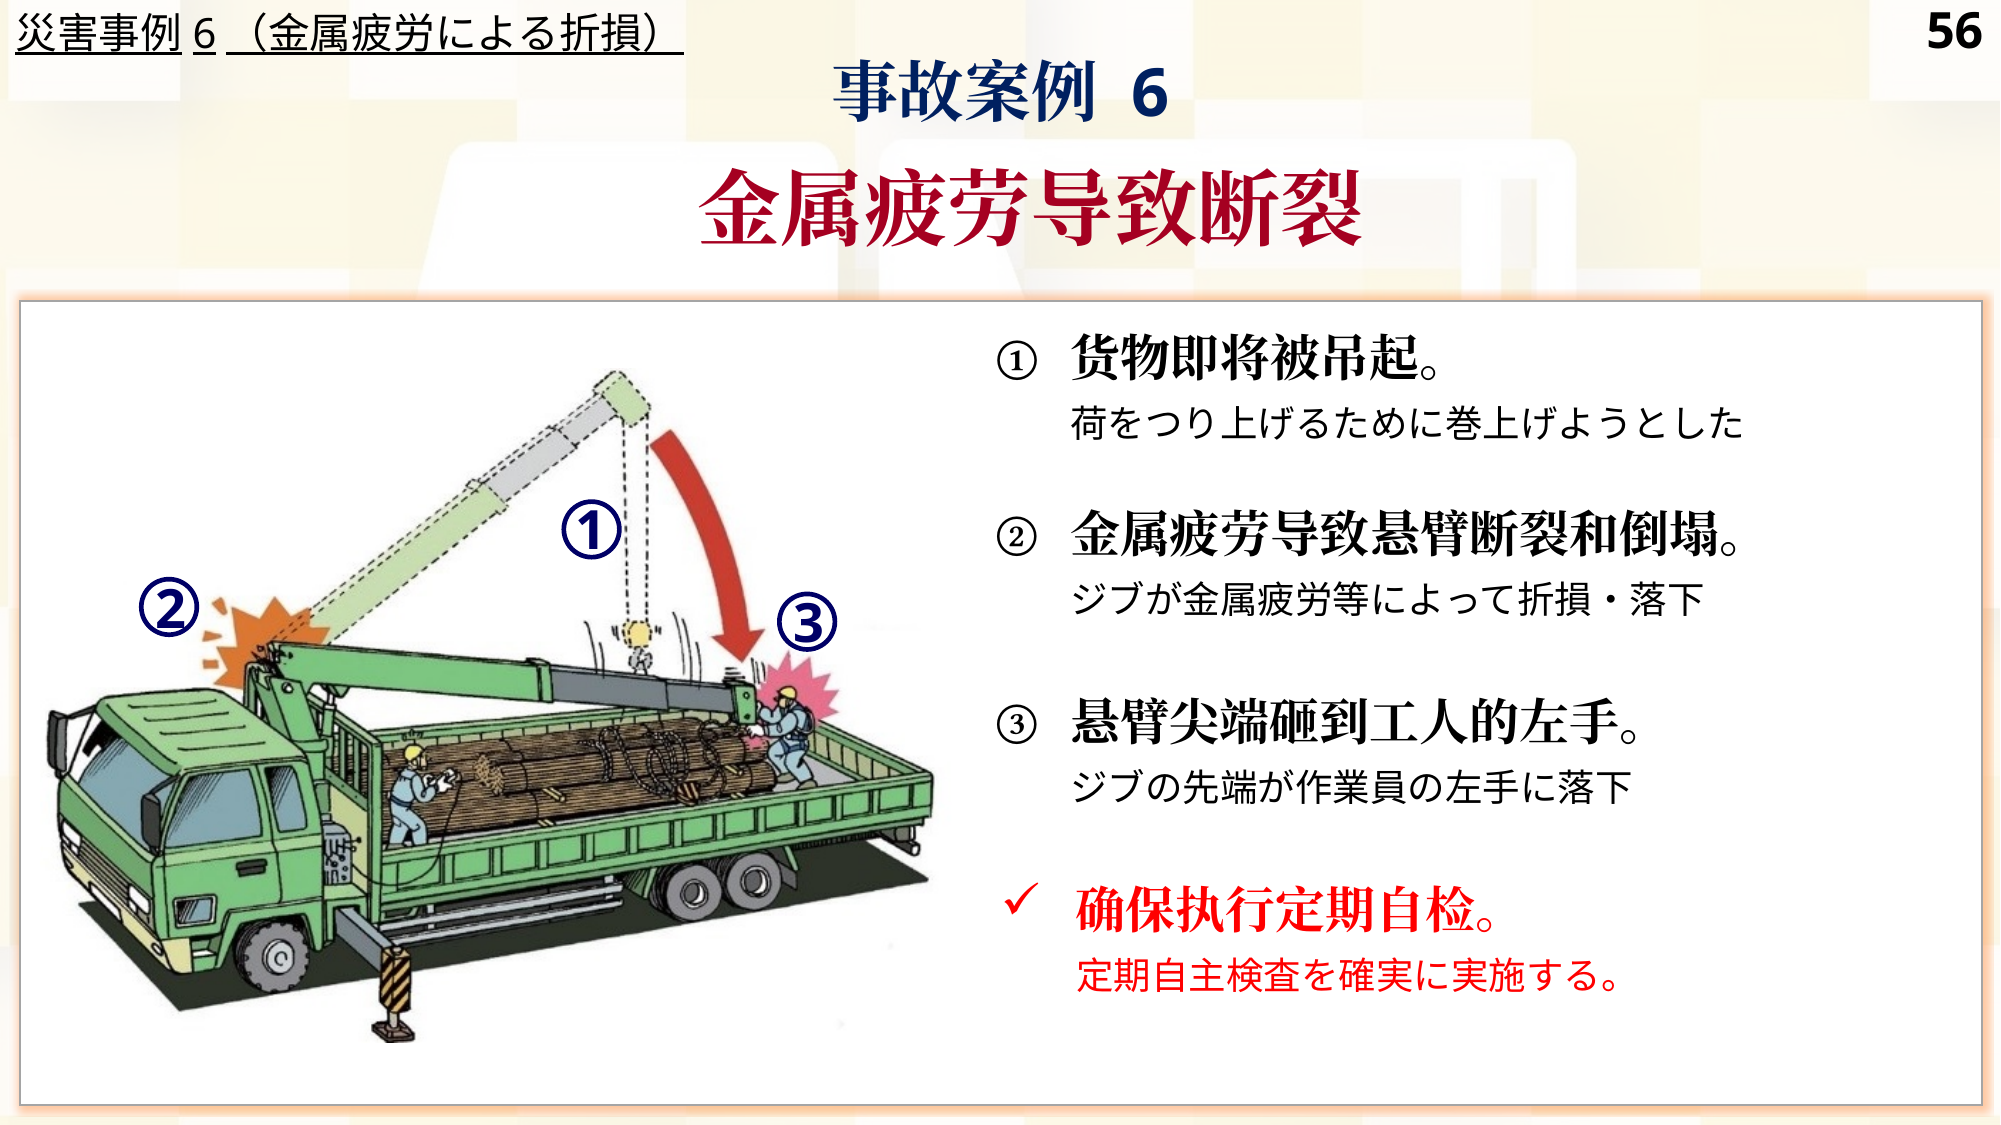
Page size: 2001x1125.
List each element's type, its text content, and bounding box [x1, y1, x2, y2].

picture [40, 368, 957, 1043]
text_box 悬臂尖端砸到工人的左手。 ジブの先端が作業員の左手に落下 [994, 722, 1992, 787]
text_box 事故案例 6 金属疲劳导致断裂 [18, 57, 1982, 251]
text_box [19, 300, 1983, 1106]
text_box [779, 593, 835, 657]
text_box 金属疲劳导致悬臂断裂和倒塌。 ジブが金属疲労等によって折損・落下 [994, 534, 1931, 598]
slide_number 55 [1548, 2, 1999, 63]
text_box 災害事例6（金属疲労による折損） [0, 6, 1416, 65]
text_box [141, 578, 198, 643]
text_box 确保执行定期自检。 定期自主検査を確実に実施する。 [1000, 956, 1960, 1020]
text_box 货物即将被吊起。 荷をつり上げるために巻上げようとした [994, 358, 1964, 422]
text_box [563, 499, 620, 564]
